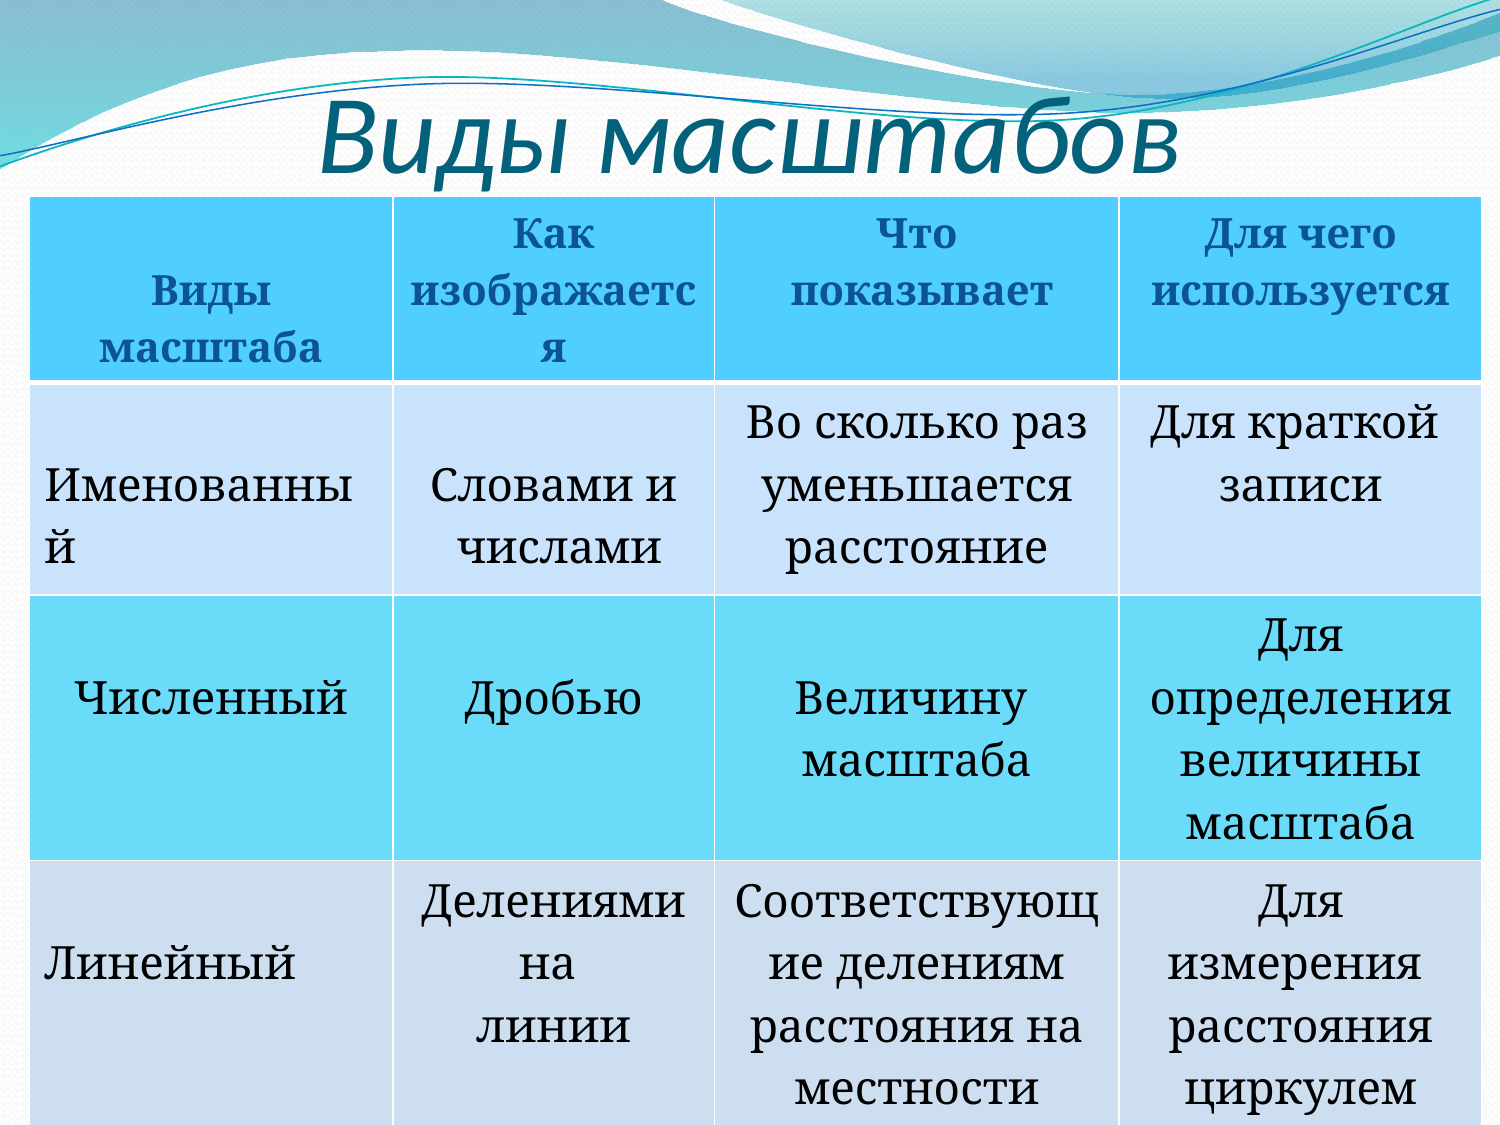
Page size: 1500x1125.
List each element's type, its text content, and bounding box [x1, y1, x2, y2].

table_cell Линейный [30, 861, 392, 1125]
table_cell Соответствующие делениям расстояния на местности [715, 861, 1118, 1125]
table_cell Словами и числами [394, 385, 714, 594]
title Виды масштабов [74, 42, 1426, 195]
table_cell Для определения величины масштаба [1120, 596, 1481, 860]
table_cell Дробью [394, 596, 714, 860]
table_header Для чего используется [1120, 197, 1481, 380]
table_cell Делениями на линии [394, 861, 714, 1125]
table_cell Численный [30, 596, 392, 860]
table_cell Величину масштаба [715, 596, 1118, 860]
table_cell Именованный [30, 385, 392, 594]
table_cell Для измерения расстояния циркулем [1120, 861, 1481, 1125]
table_cell Во сколько раз уменьшается расстояние [715, 385, 1118, 594]
table_header Как изображается [394, 197, 714, 380]
table_cell Для краткой записи [1120, 385, 1481, 594]
table_header Что показывает [715, 197, 1118, 380]
table_header Виды масштаба [30, 197, 392, 380]
